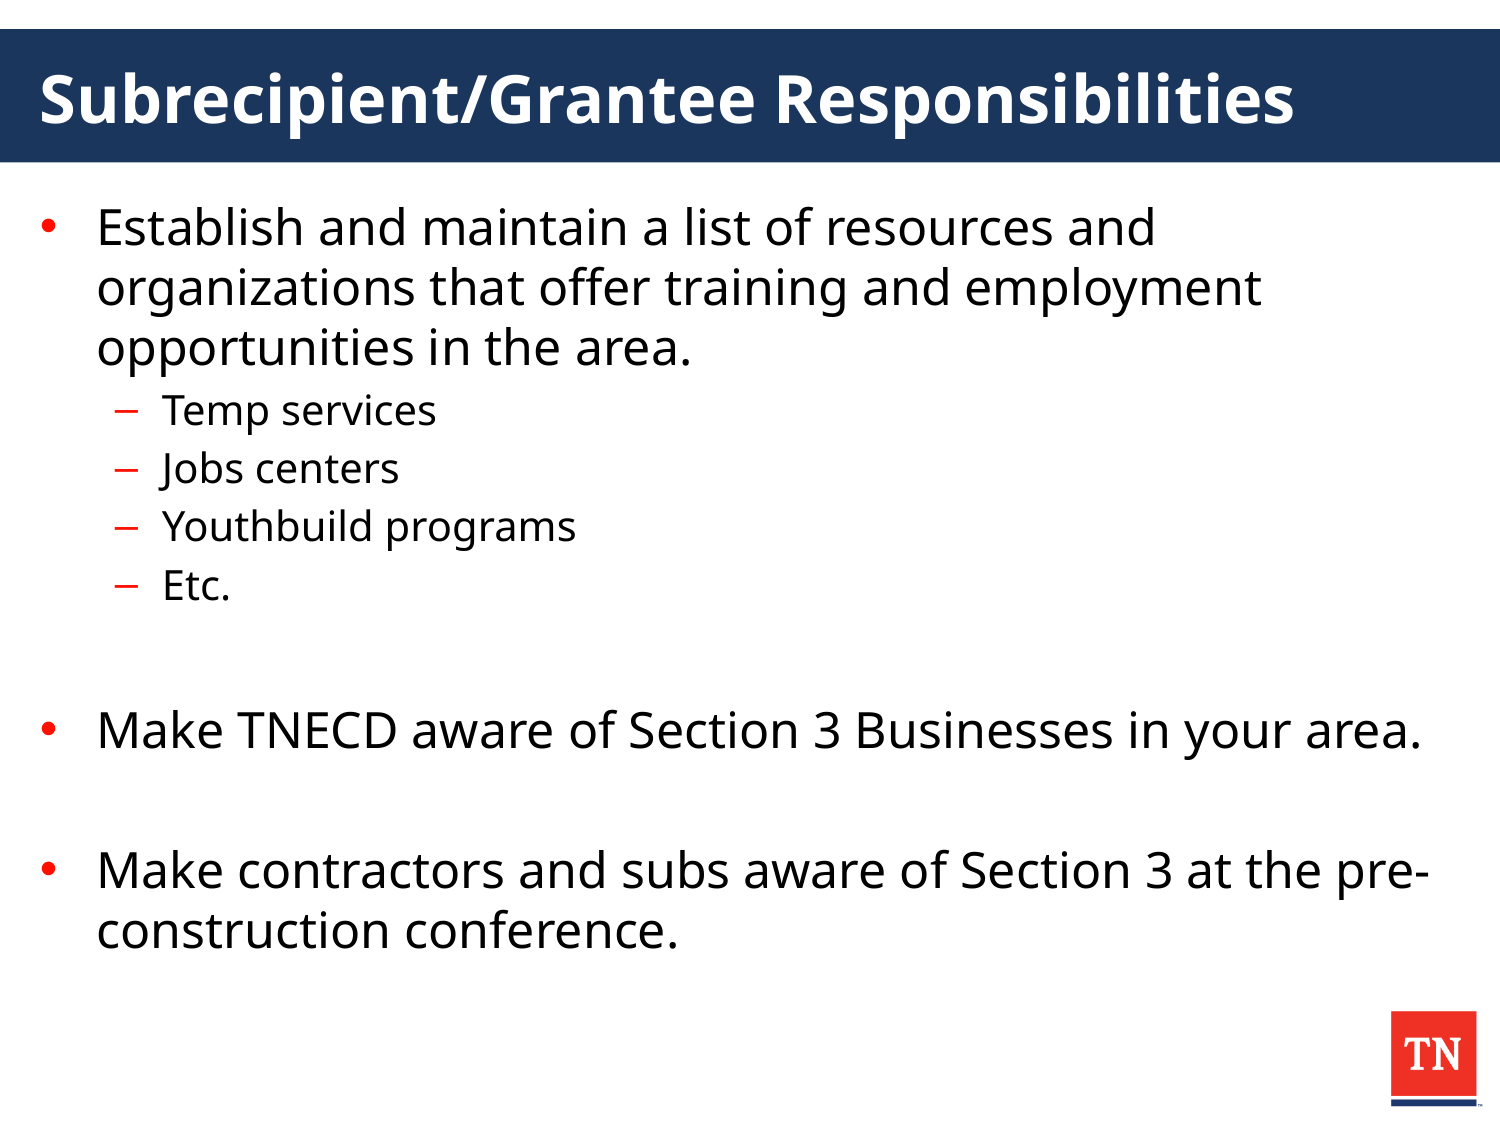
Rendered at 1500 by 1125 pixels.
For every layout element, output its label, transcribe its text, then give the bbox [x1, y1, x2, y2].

picture [1362, 987, 1500, 1125]
title Subrecipient/Grantee Responsibilities [24, 29, 1475, 165]
list Establish and maintain a list of resources and organizations that offer training and employment opportunities in the area. Temp services Jobs centers Youthbuild programs Etc. Make TNECD aware of Section 3 Businesses in your area. Make contractors and subs aware of Section 3 at the pre-construction conference. [24, 187, 1475, 1100]
